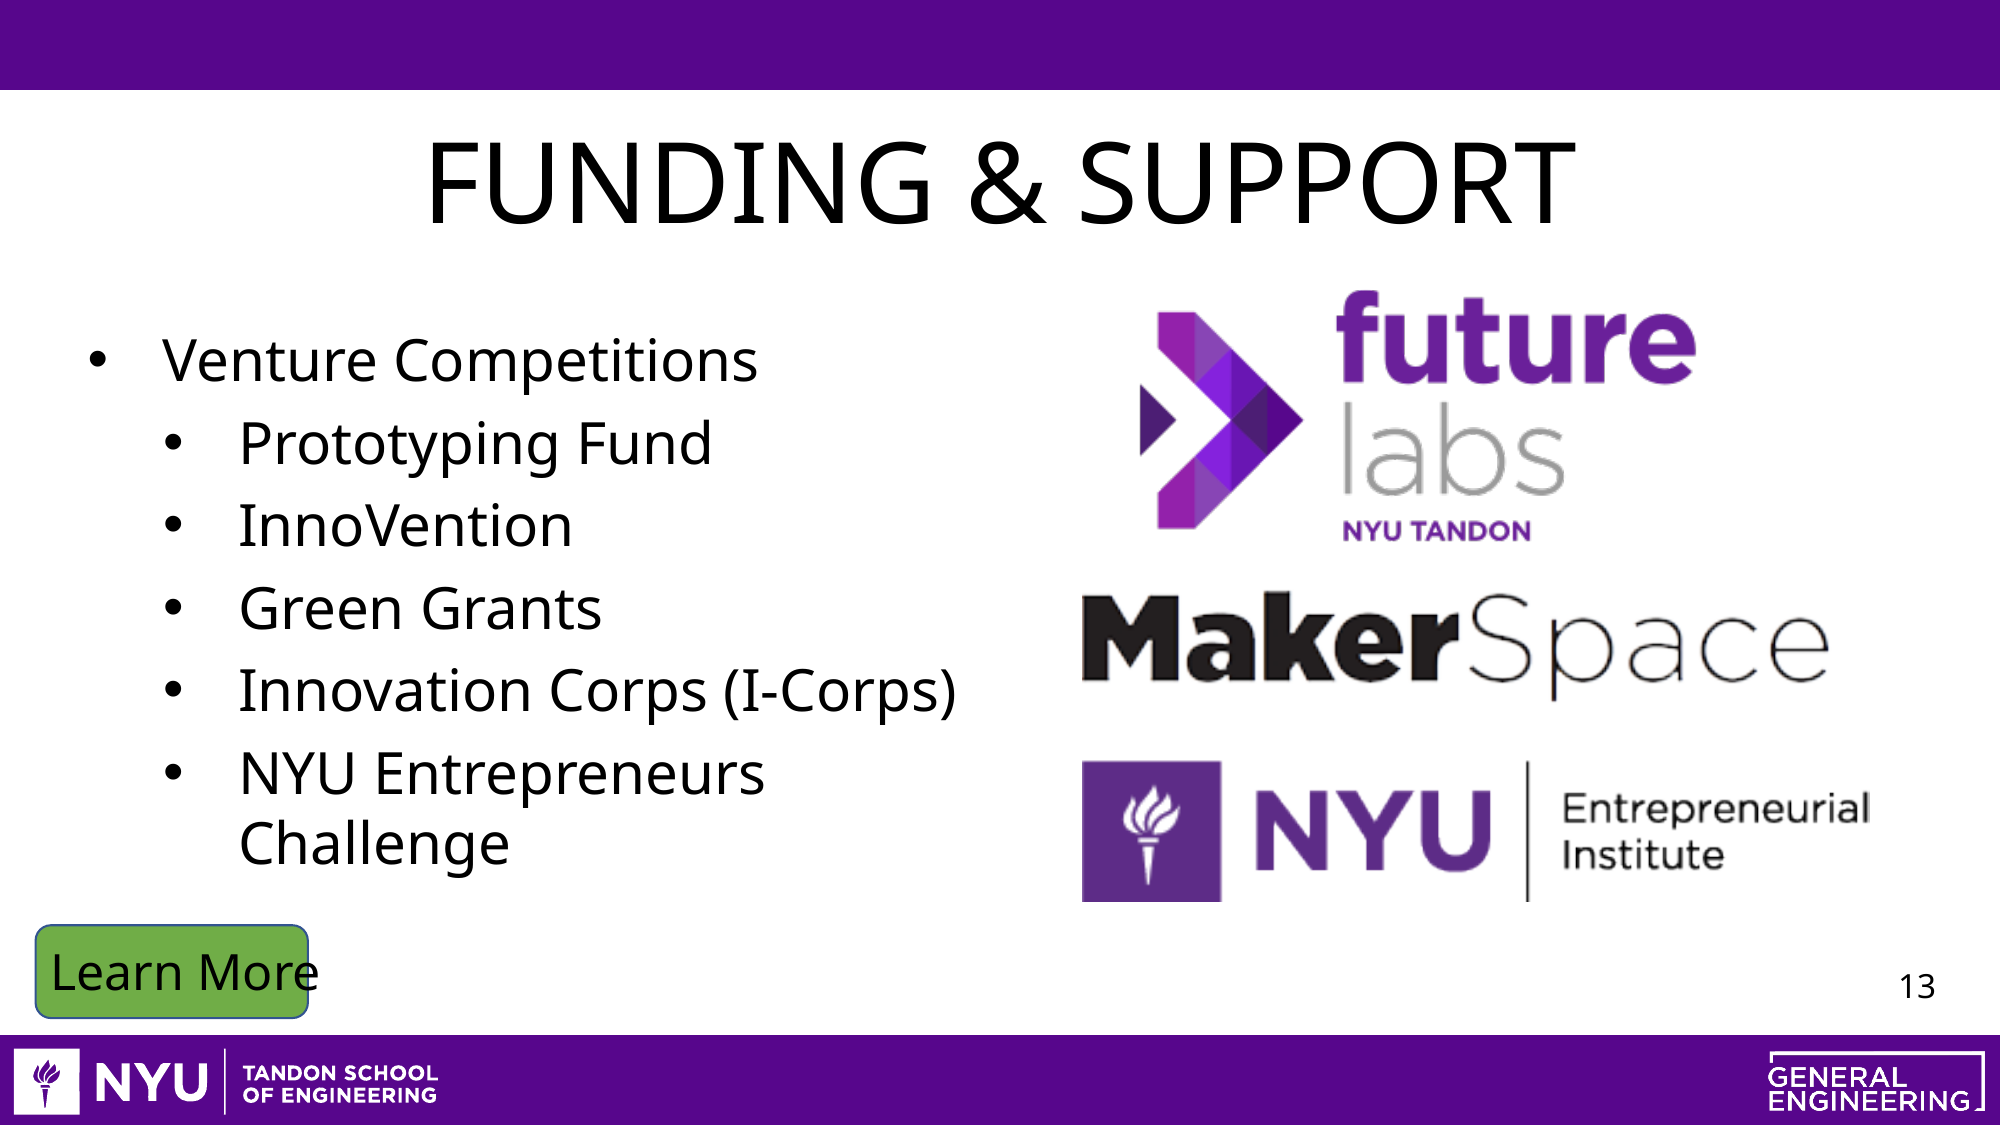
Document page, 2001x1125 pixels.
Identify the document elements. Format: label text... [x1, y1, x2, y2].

text_box 13 [1802, 958, 1951, 1013]
text_box [0, 1034, 2000, 1125]
picture [13, 1048, 438, 1115]
picture [1049, 289, 1769, 543]
picture [1082, 562, 1835, 721]
picture [1768, 1051, 1985, 1111]
text_box FUNDING & SUPPORT [92, 97, 1908, 256]
text_box [0, 0, 2000, 91]
text_box Venture Competitions Prototyping Fund InnoVention Green Grants Innovation Corps (I-Corps) NYU Entrepreneurs Challenge [72, 316, 1027, 911]
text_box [35, 925, 416, 1019]
picture [1082, 760, 1870, 902]
